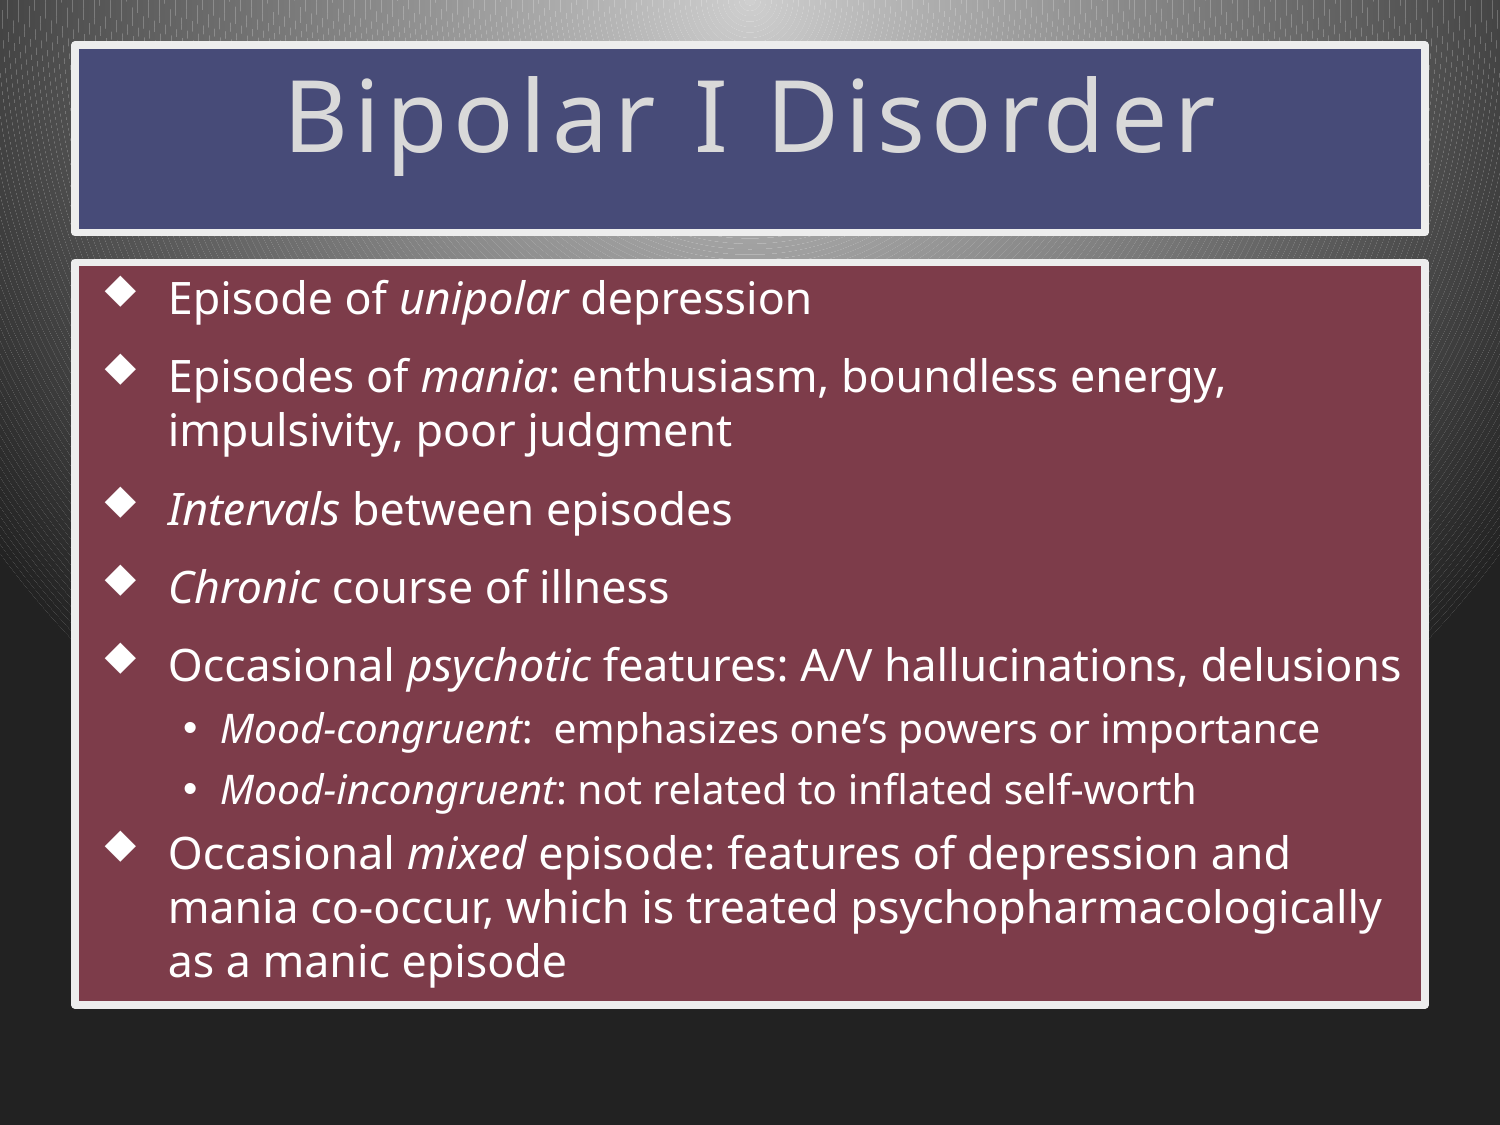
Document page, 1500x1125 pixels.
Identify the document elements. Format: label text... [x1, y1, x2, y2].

title Bipolar I Disorder [71, 41, 1429, 236]
list Episode of unipolar depression Episodes of mania: enthusiasm, boundless energy, impulsivity, poor judgment Intervals between episodes Chronic course of illness Occasional psychotic features: A/V hallucinations, delusions Mood-congruent: emphasizes one’s powers or importance Mood-incongruent: not related to inflated self-worth Occasional mixed episode: features of depression and mania co-occur, which is treated psychopharmacologically as a manic episode [71, 259, 1429, 1009]
